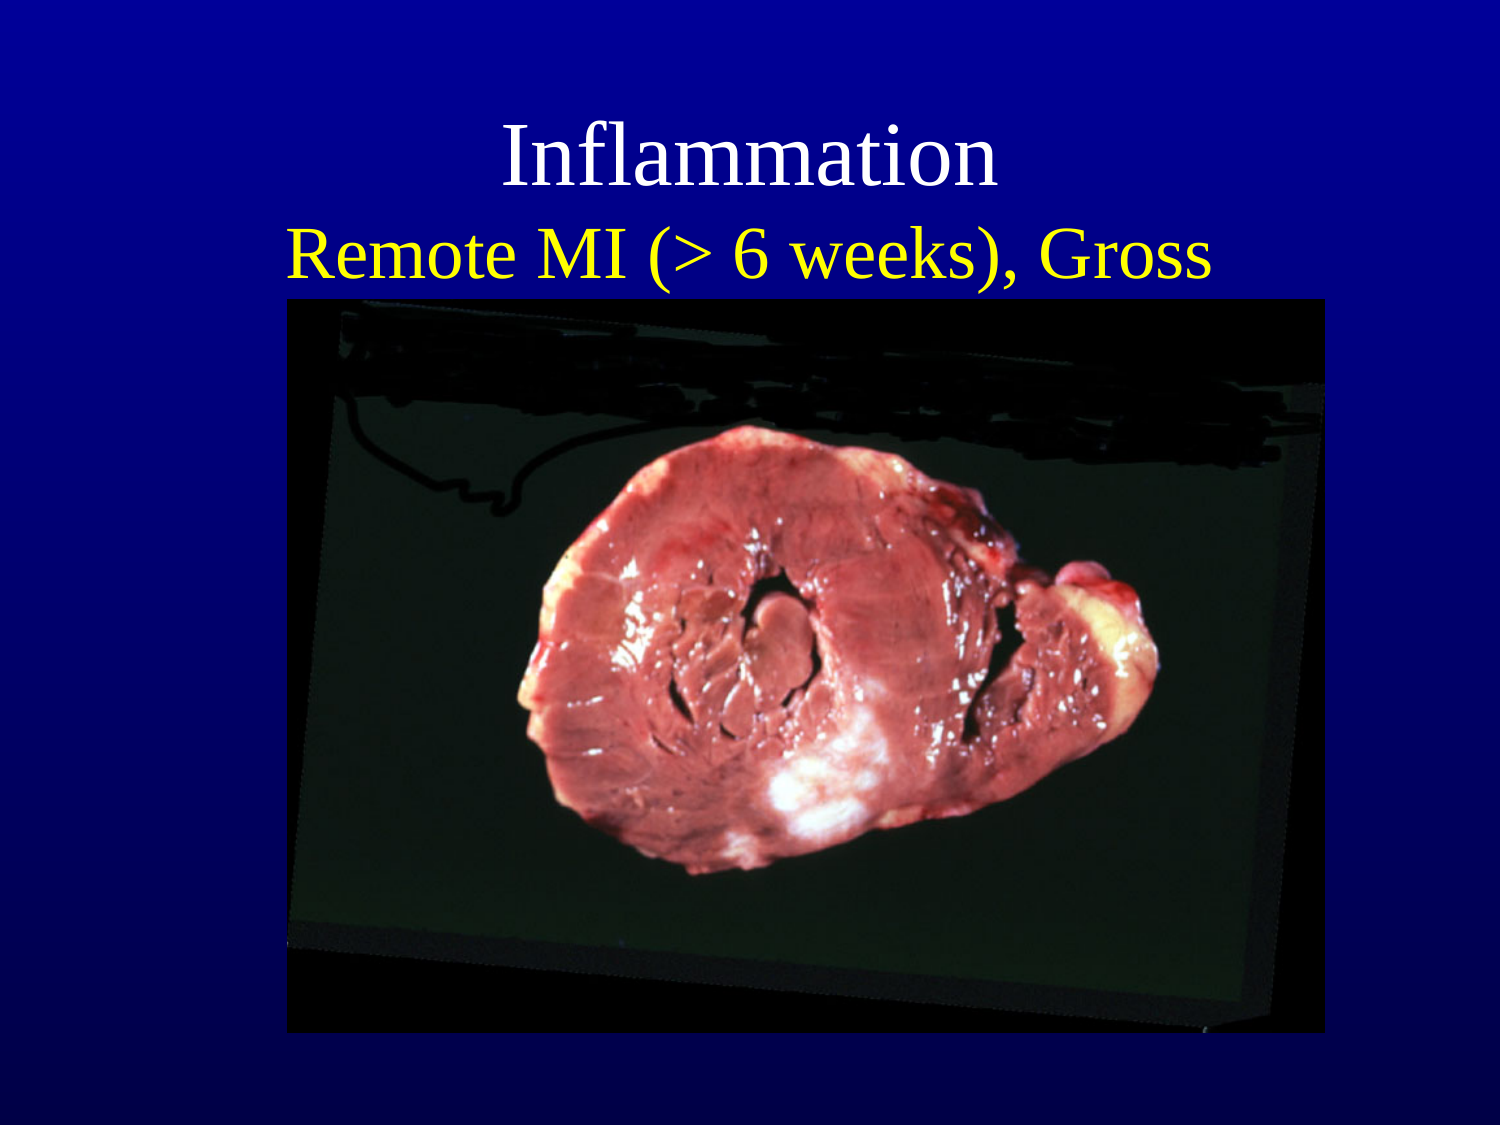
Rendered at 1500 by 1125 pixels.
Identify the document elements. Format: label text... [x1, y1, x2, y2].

picture [287, 299, 1325, 1034]
title Inflammation Remote MI (> 6 weeks), Gross [112, 99, 1388, 288]
